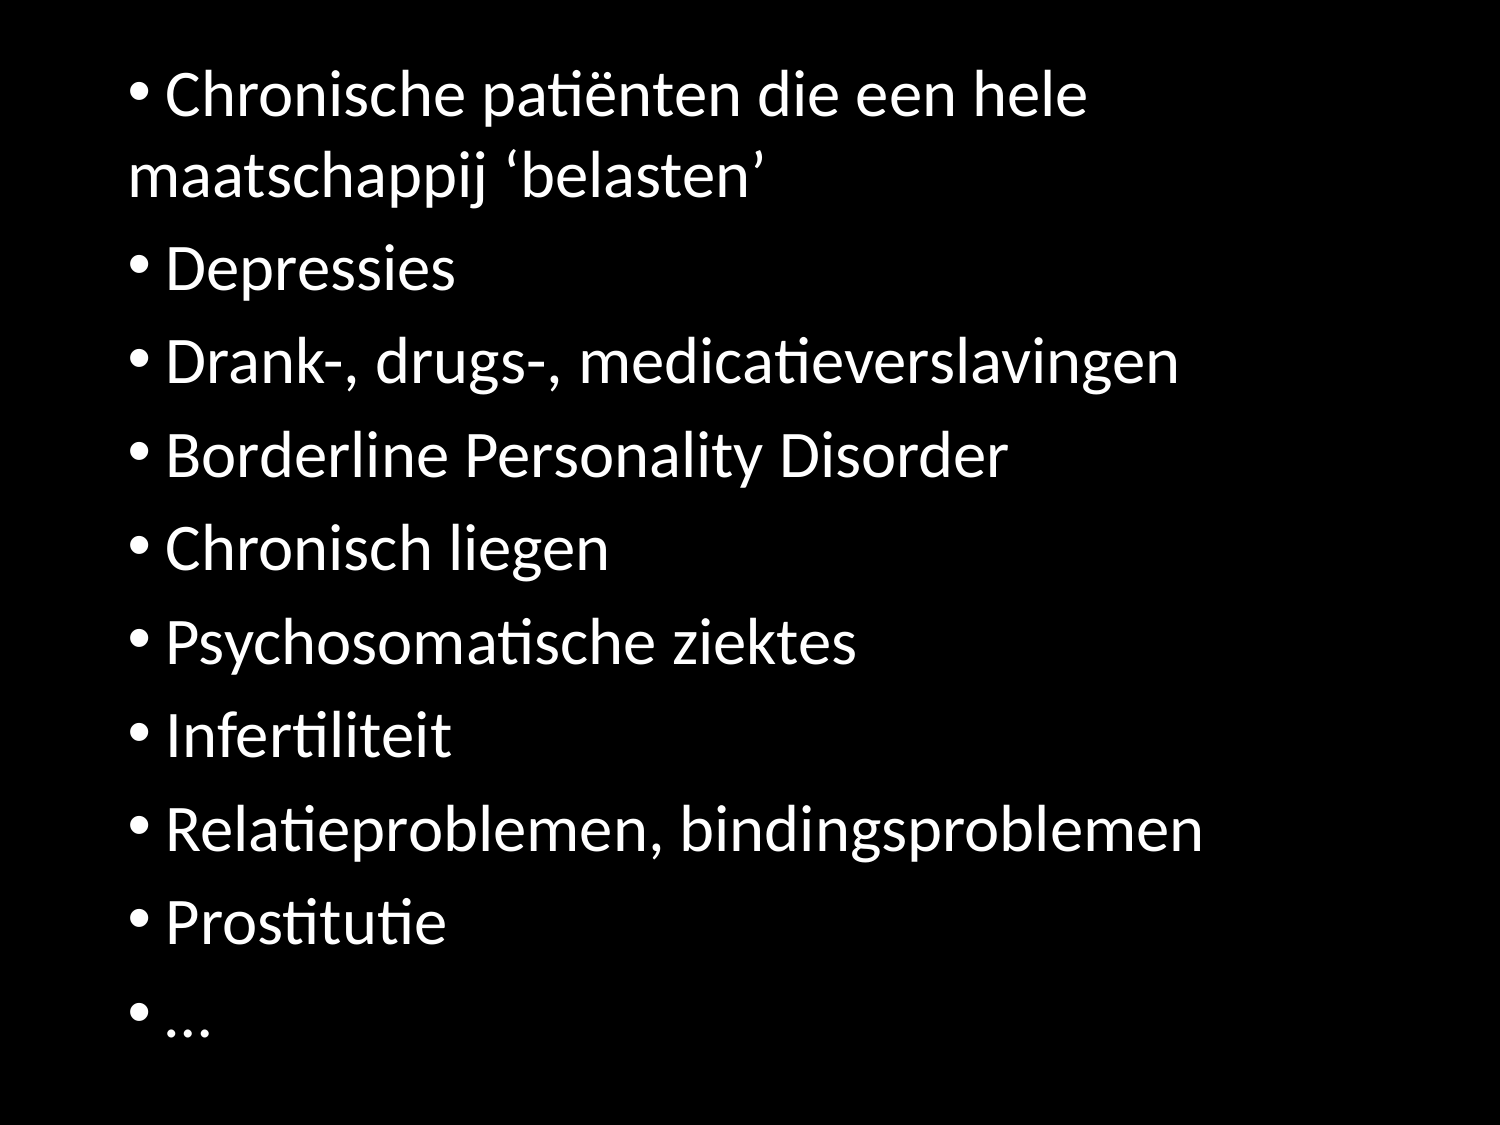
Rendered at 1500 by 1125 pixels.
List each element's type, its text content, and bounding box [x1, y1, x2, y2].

subtitle Chronische patiënten die een hele maatschappij ‘belasten’ Depressies Drank-, drugs-, medicatieverslavingen Borderline Personality Disorder Chronisch liegen Psychosomatische ziektes Infertiliteit Relatieproblemen, bindingsproblemen Prostitutie … [112, 42, 1438, 1125]
